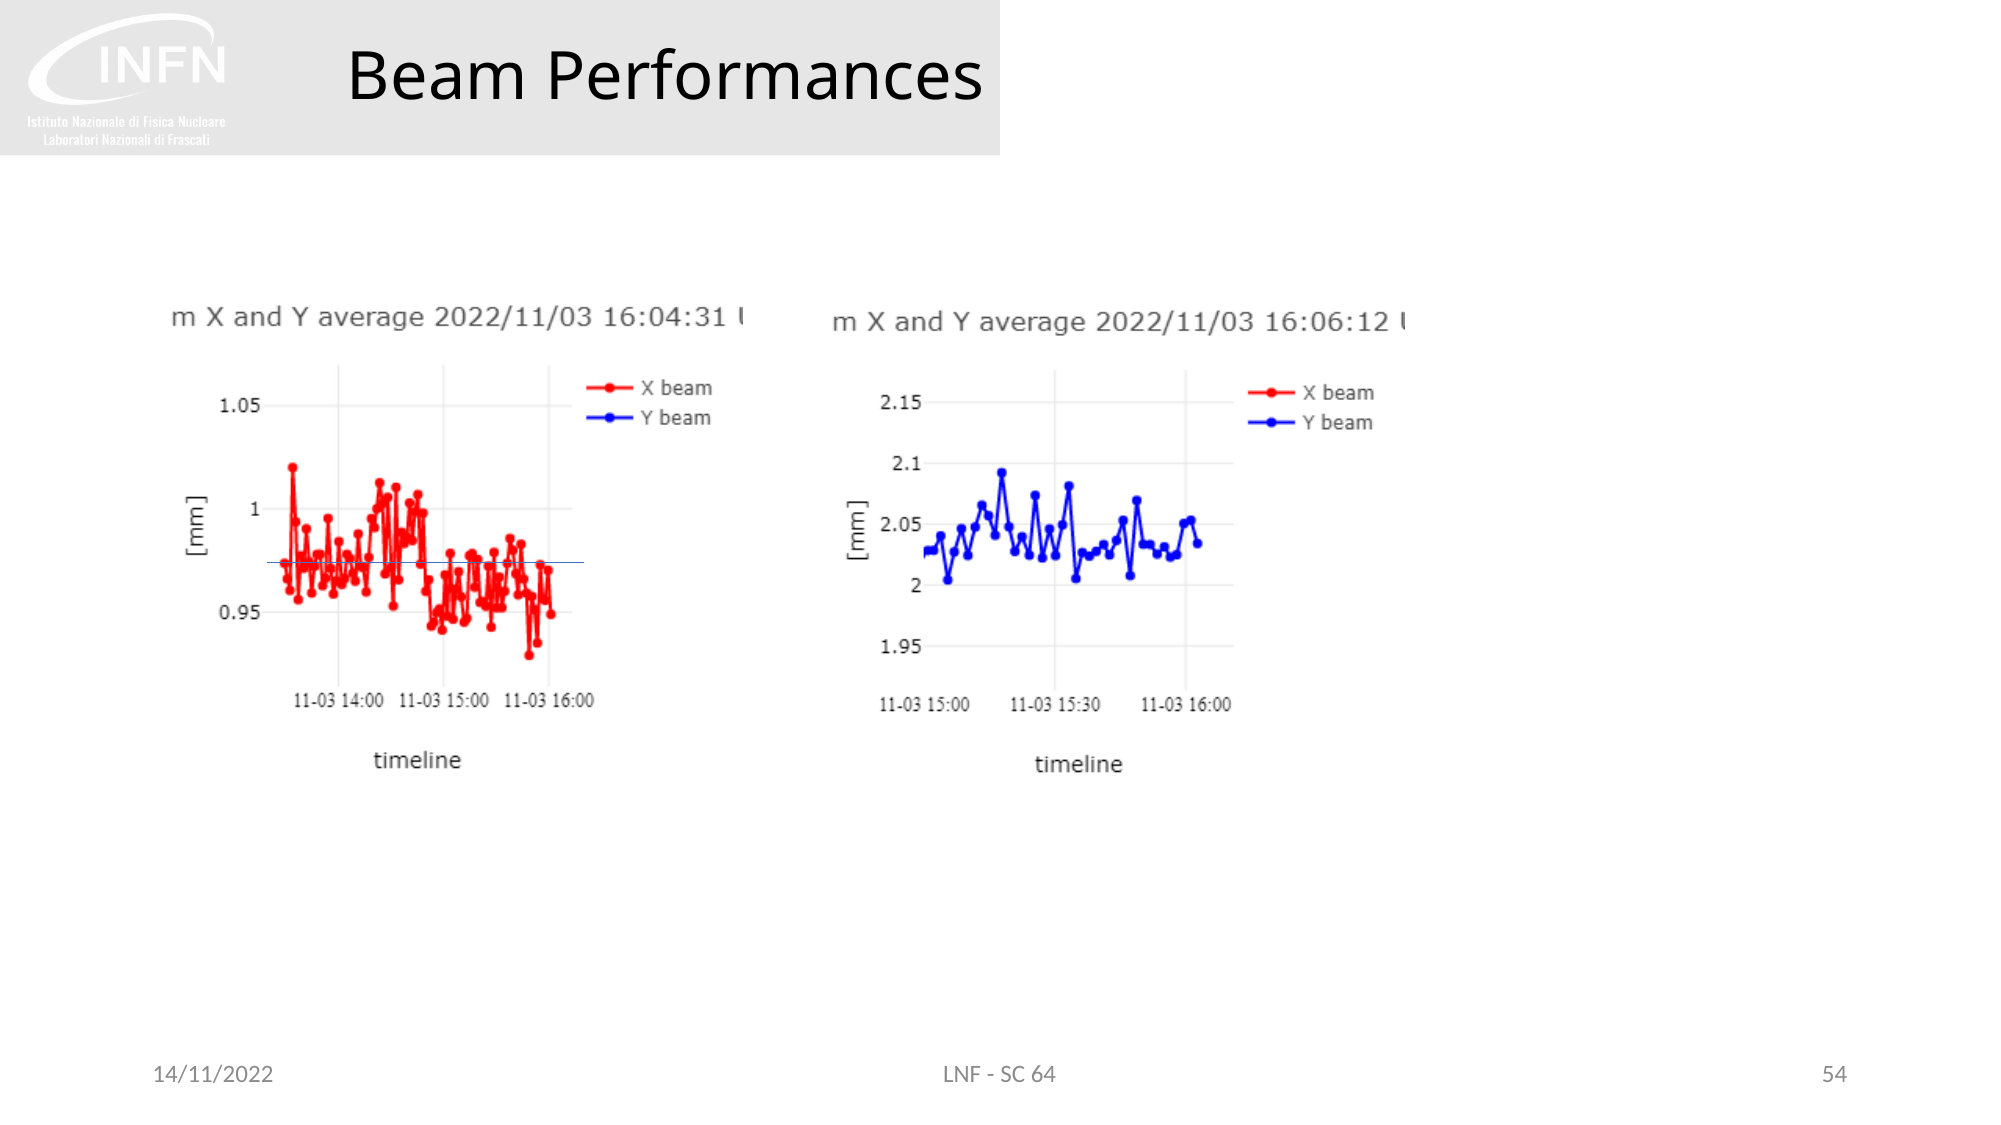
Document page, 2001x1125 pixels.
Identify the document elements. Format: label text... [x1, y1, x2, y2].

slide_number 54 [1412, 1042, 1863, 1103]
footer LNF - SC 64 [662, 1042, 1338, 1103]
picture [169, 287, 743, 781]
picture [830, 292, 1405, 785]
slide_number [137, 1042, 588, 1103]
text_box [0, 0, 1000, 156]
